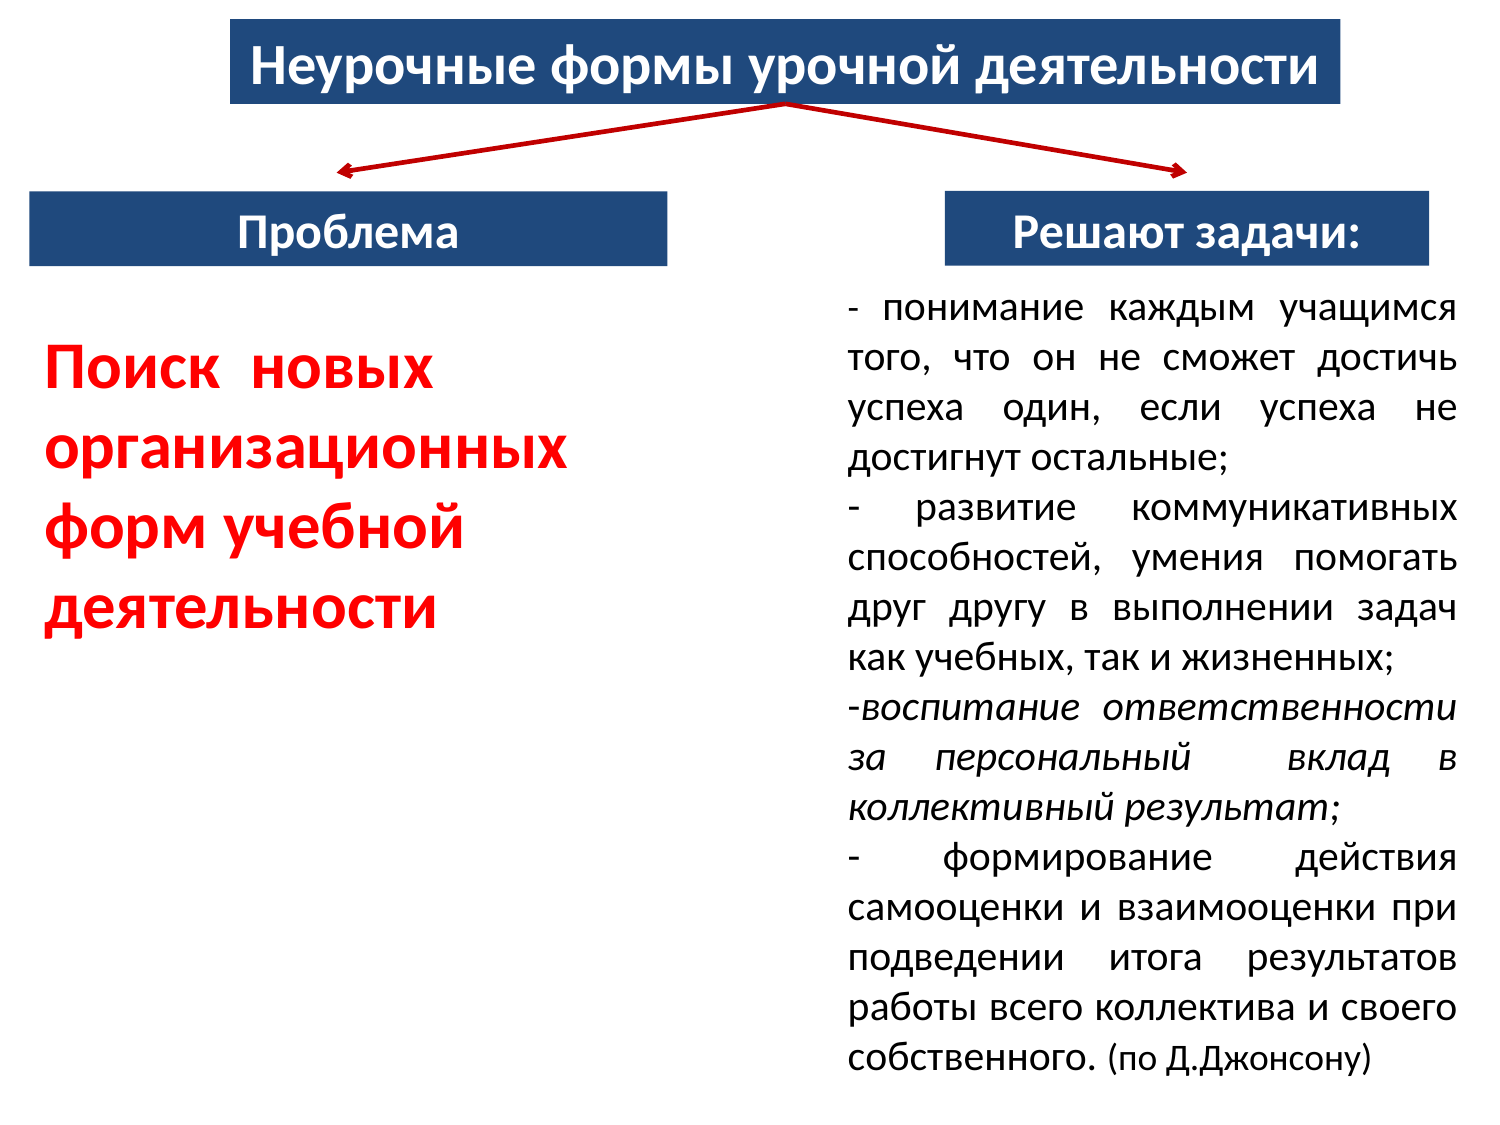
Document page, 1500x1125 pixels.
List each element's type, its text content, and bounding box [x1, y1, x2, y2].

text_box Проблема [29, 191, 668, 267]
text_box - понимание каждым учащимся того, что он не сможет достичь успеха один, если успеха не достигнут остальные; - развитие коммуникативных способностей, умения помогать друг другу в выполнении задач как учебных, так и жизненных; -воспитание ответственности за персональный вклад в коллективный результат; - формирование действия самооценки и взаимооценки при подведении итога результатов работы всего коллектива и своего собственного. (по Д.Джонсону) [832, 271, 1473, 1087]
text_box Неурочные формы урочной деятельности [230, 19, 1341, 104]
text_box Поиск новых организационных форм учебной деятельности [29, 314, 668, 649]
text_box Решают задачи: [944, 190, 1430, 266]
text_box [336, 104, 786, 173]
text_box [787, 104, 1188, 173]
